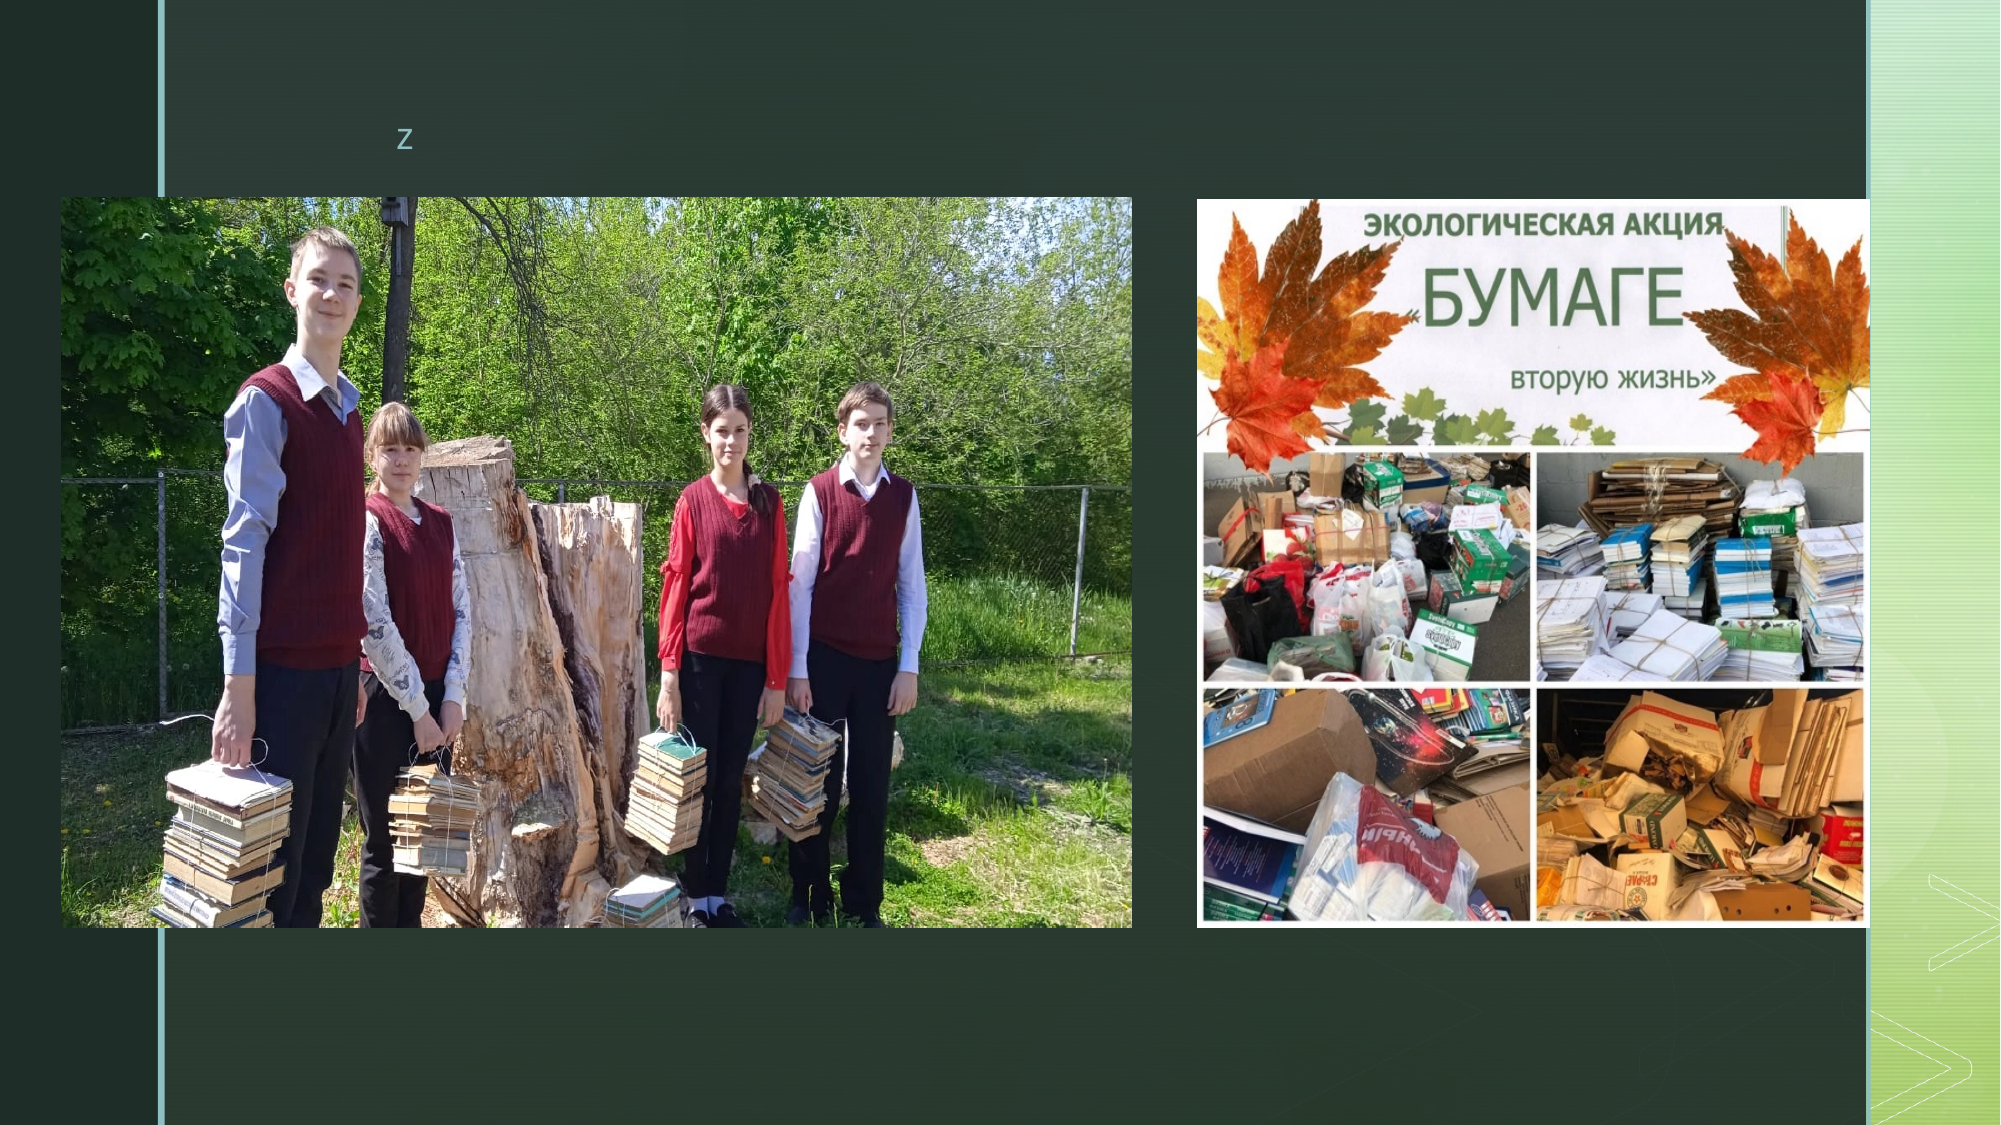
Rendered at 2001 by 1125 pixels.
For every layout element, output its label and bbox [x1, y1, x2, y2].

picture [61, 197, 1133, 928]
picture [1196, 0, 2001, 1125]
